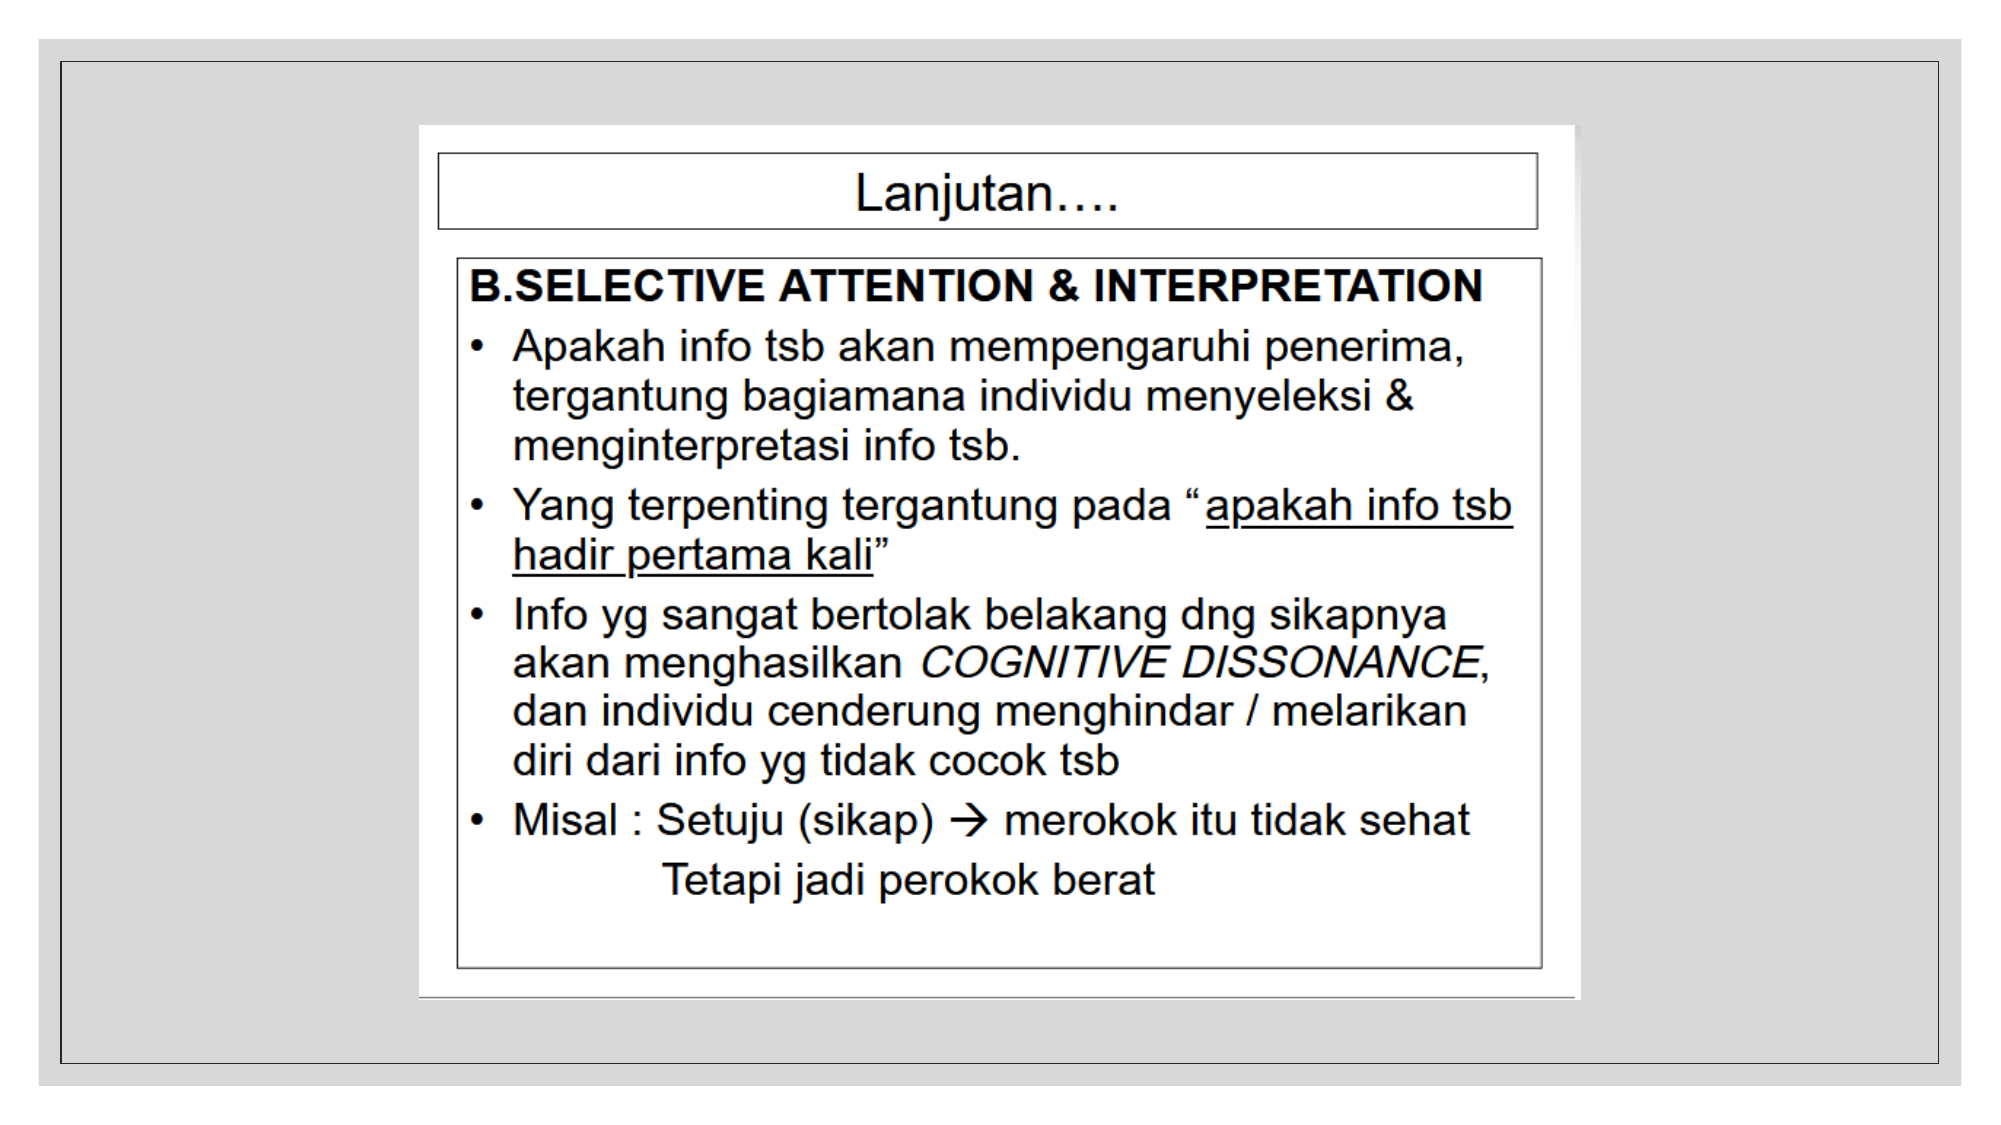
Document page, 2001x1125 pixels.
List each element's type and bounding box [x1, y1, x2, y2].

list [419, 125, 1581, 1000]
